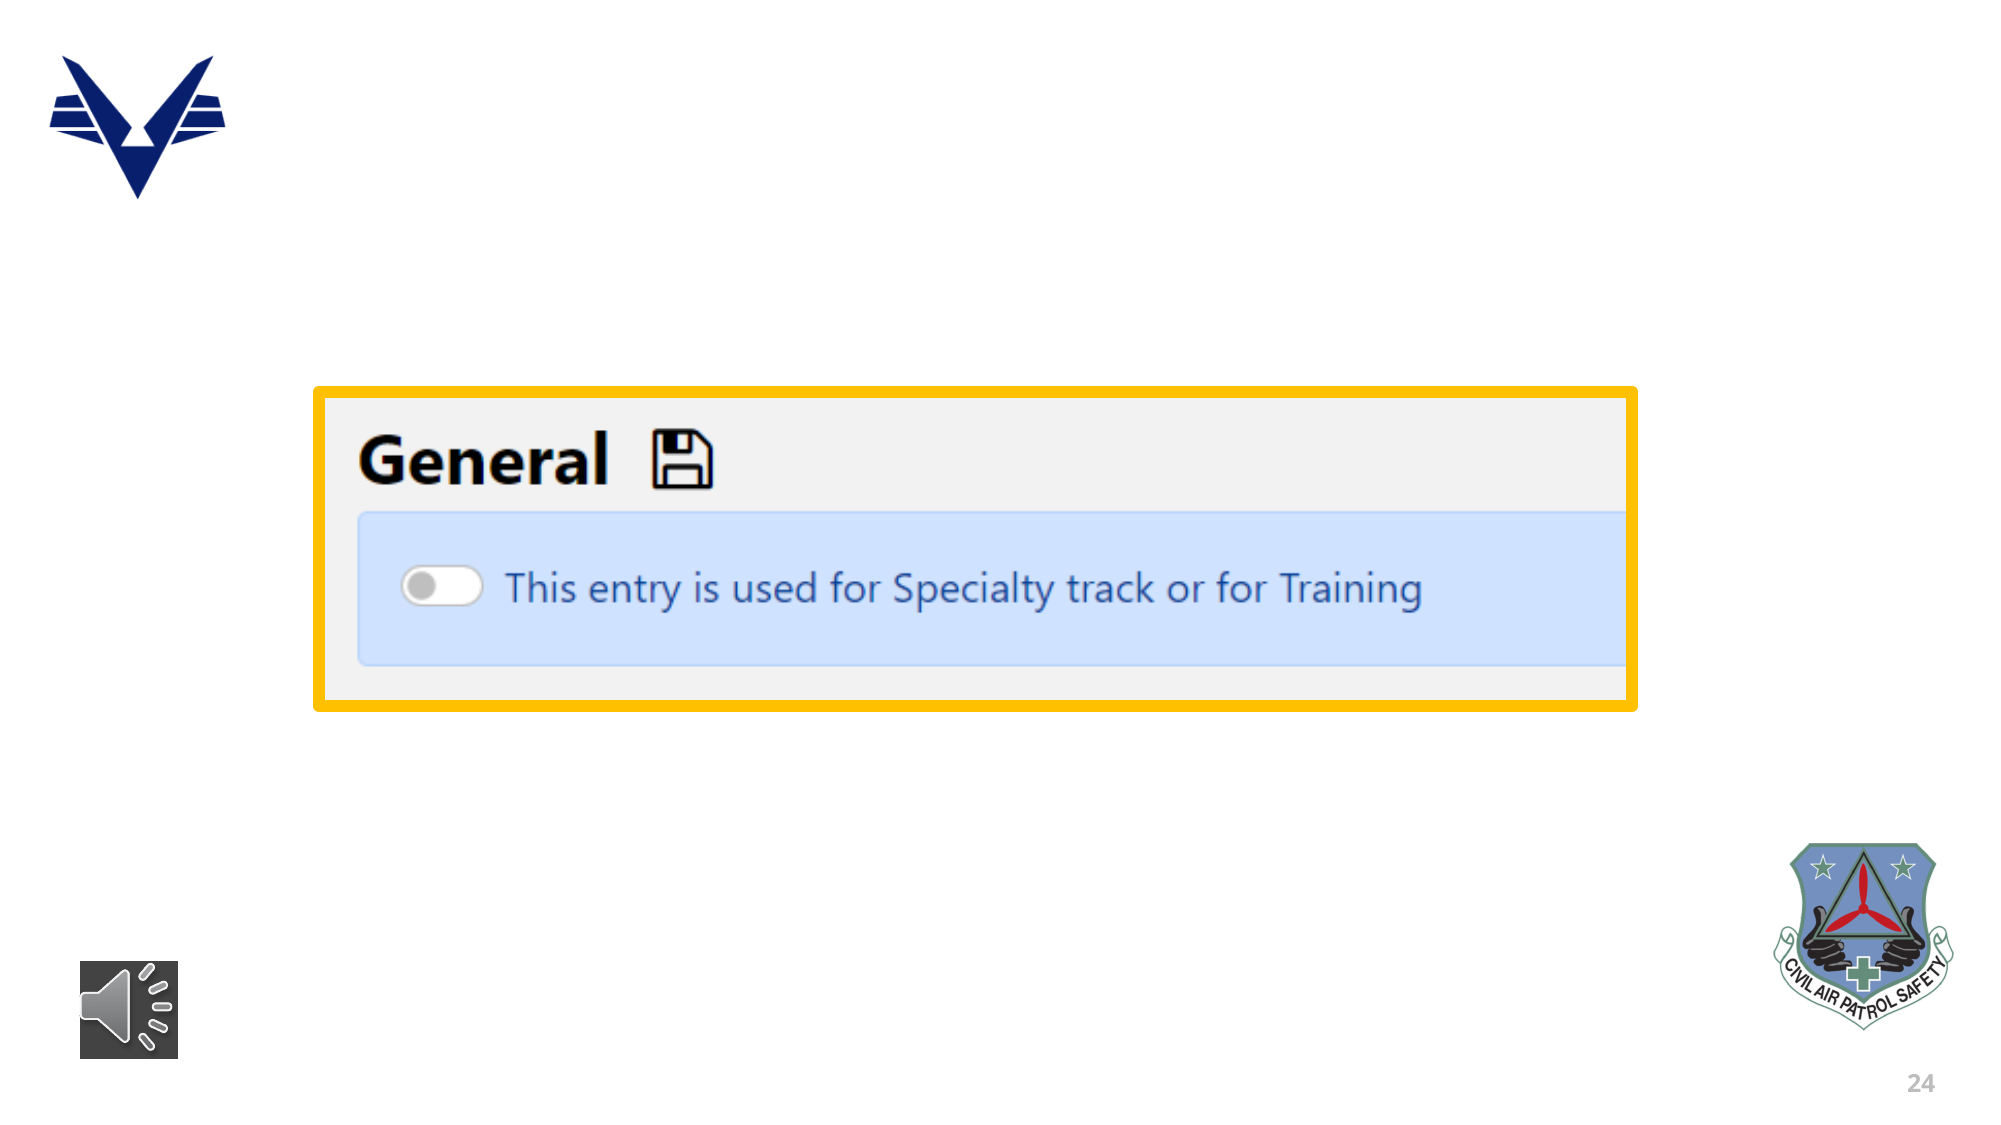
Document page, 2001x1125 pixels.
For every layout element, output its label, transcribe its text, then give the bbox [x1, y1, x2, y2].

picture [1767, 839, 1958, 1031]
picture [78, 959, 179, 1060]
slide_number 24 [1861, 1059, 1951, 1113]
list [325, 398, 1626, 700]
picture [41, 43, 234, 207]
